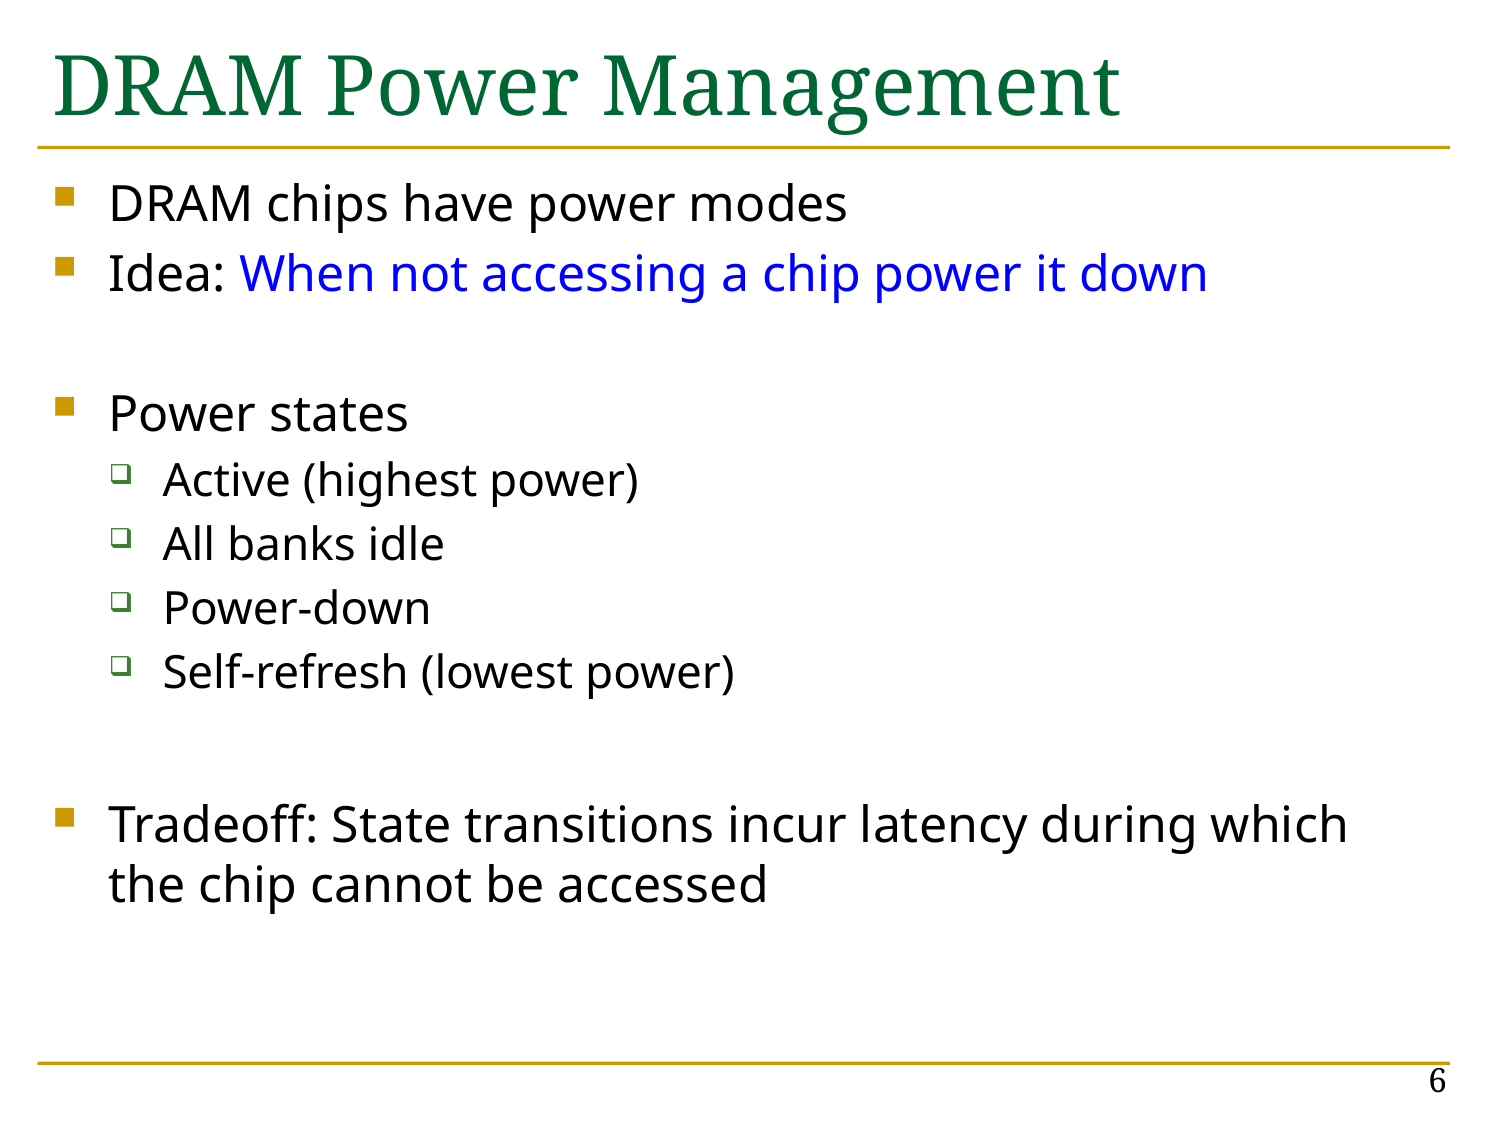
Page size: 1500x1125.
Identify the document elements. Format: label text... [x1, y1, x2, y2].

list DRAM chips have power modes Idea: When not accessing a chip power it down Power states Active (highest power) All banks idle Power-down Self-refresh (lowest power) Tradeoff: State transitions incur latency during which the chip cannot be accessed [37, 163, 1450, 1016]
title DRAM Power Management [37, 24, 1450, 163]
slide_number 6 [1111, 1036, 1462, 1112]
